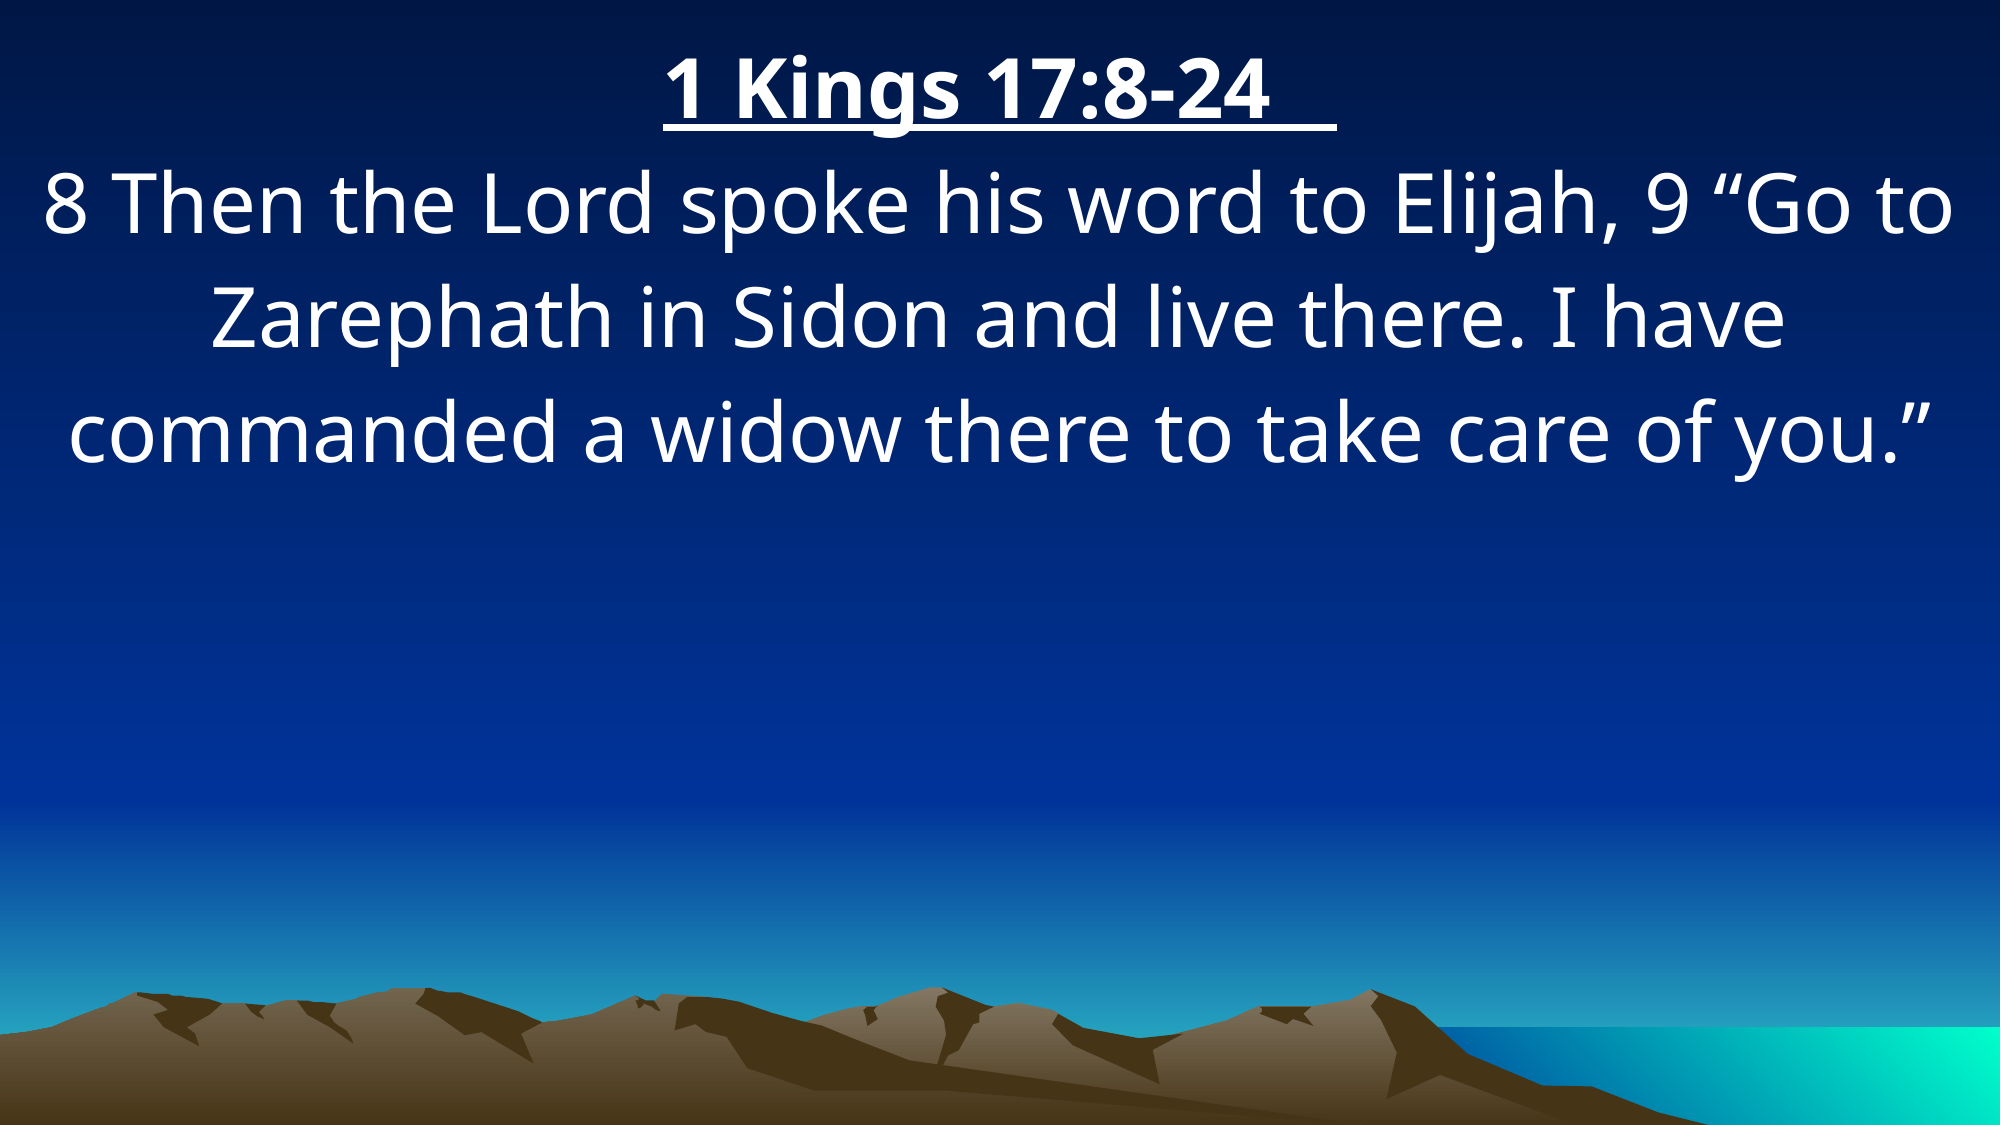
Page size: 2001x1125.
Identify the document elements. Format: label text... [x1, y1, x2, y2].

text_box 1 Kings 17:8-24 8 Then the Lord spoke his word to Elijah, 9 “Go to Zarephath in Sidon and live there. I have commanded a widow there to take care of you.” [0, 12, 2000, 838]
